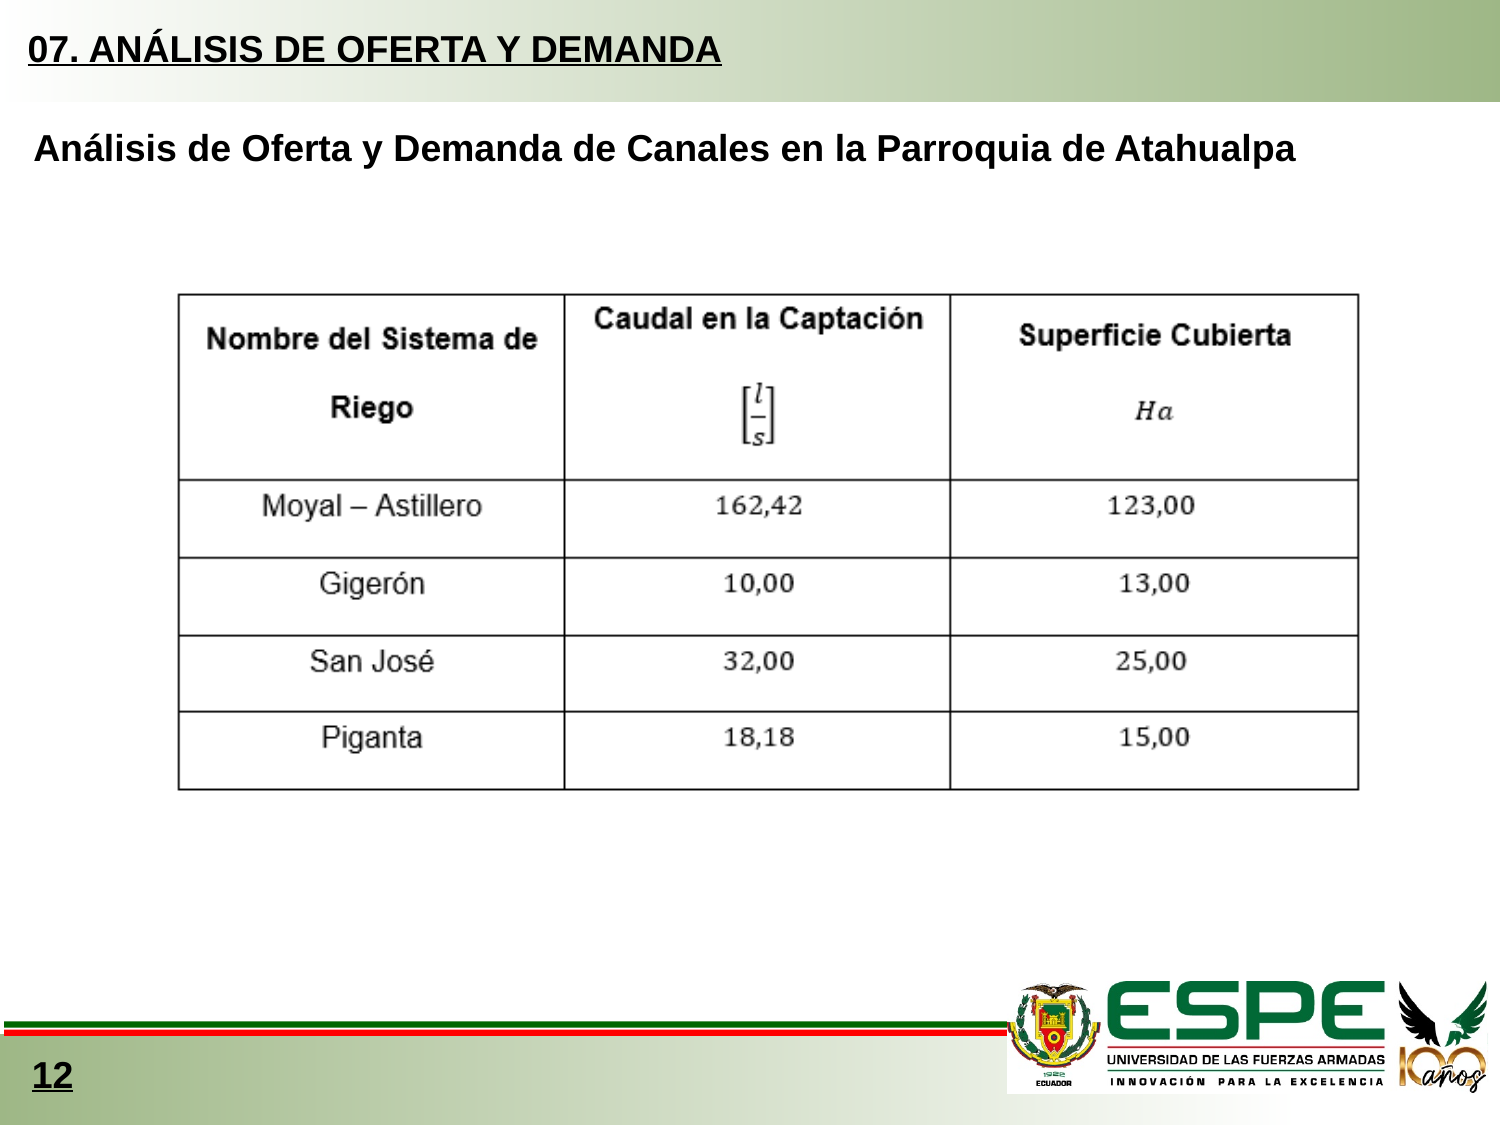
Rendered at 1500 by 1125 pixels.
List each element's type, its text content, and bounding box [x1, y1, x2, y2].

text_box 12 [13, 1031, 92, 1115]
text_box 07. ANÁLISIS DE OFERTA Y DEMANDA [0, 11, 768, 83]
picture [169, 282, 1367, 803]
picture [1007, 975, 1494, 1095]
text_box Análisis de Oferta y Demanda de Canales en la Parroquia de Atahualpa [13, 116, 1317, 177]
